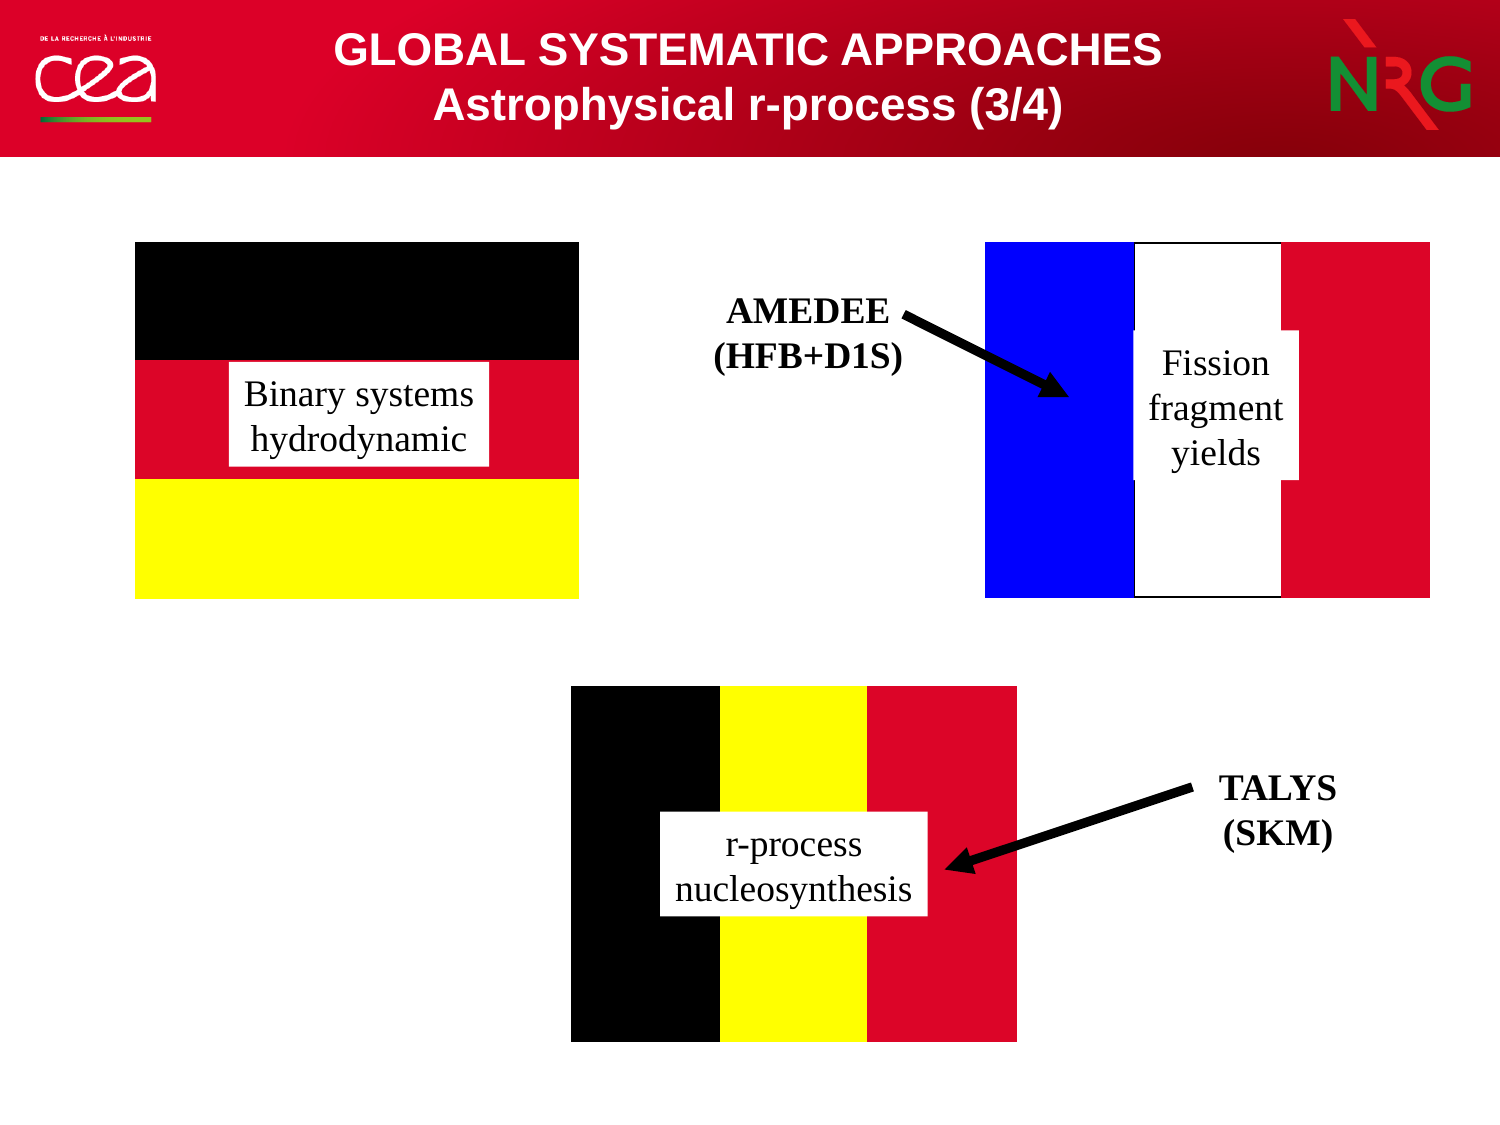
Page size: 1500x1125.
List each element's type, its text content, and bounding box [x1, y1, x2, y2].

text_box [985, 242, 1430, 598]
text_box AMEDEE (HFB+D1S) [698, 278, 919, 384]
picture [0, 0, 1500, 157]
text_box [135, 242, 579, 599]
text_box TALYS (SKM) [1203, 755, 1353, 860]
text_box GLOBAL SYSTEMATIC APPROACHES Astrophysical r-process (3/4) [154, 0, 1342, 149]
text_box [571, 686, 1017, 1042]
